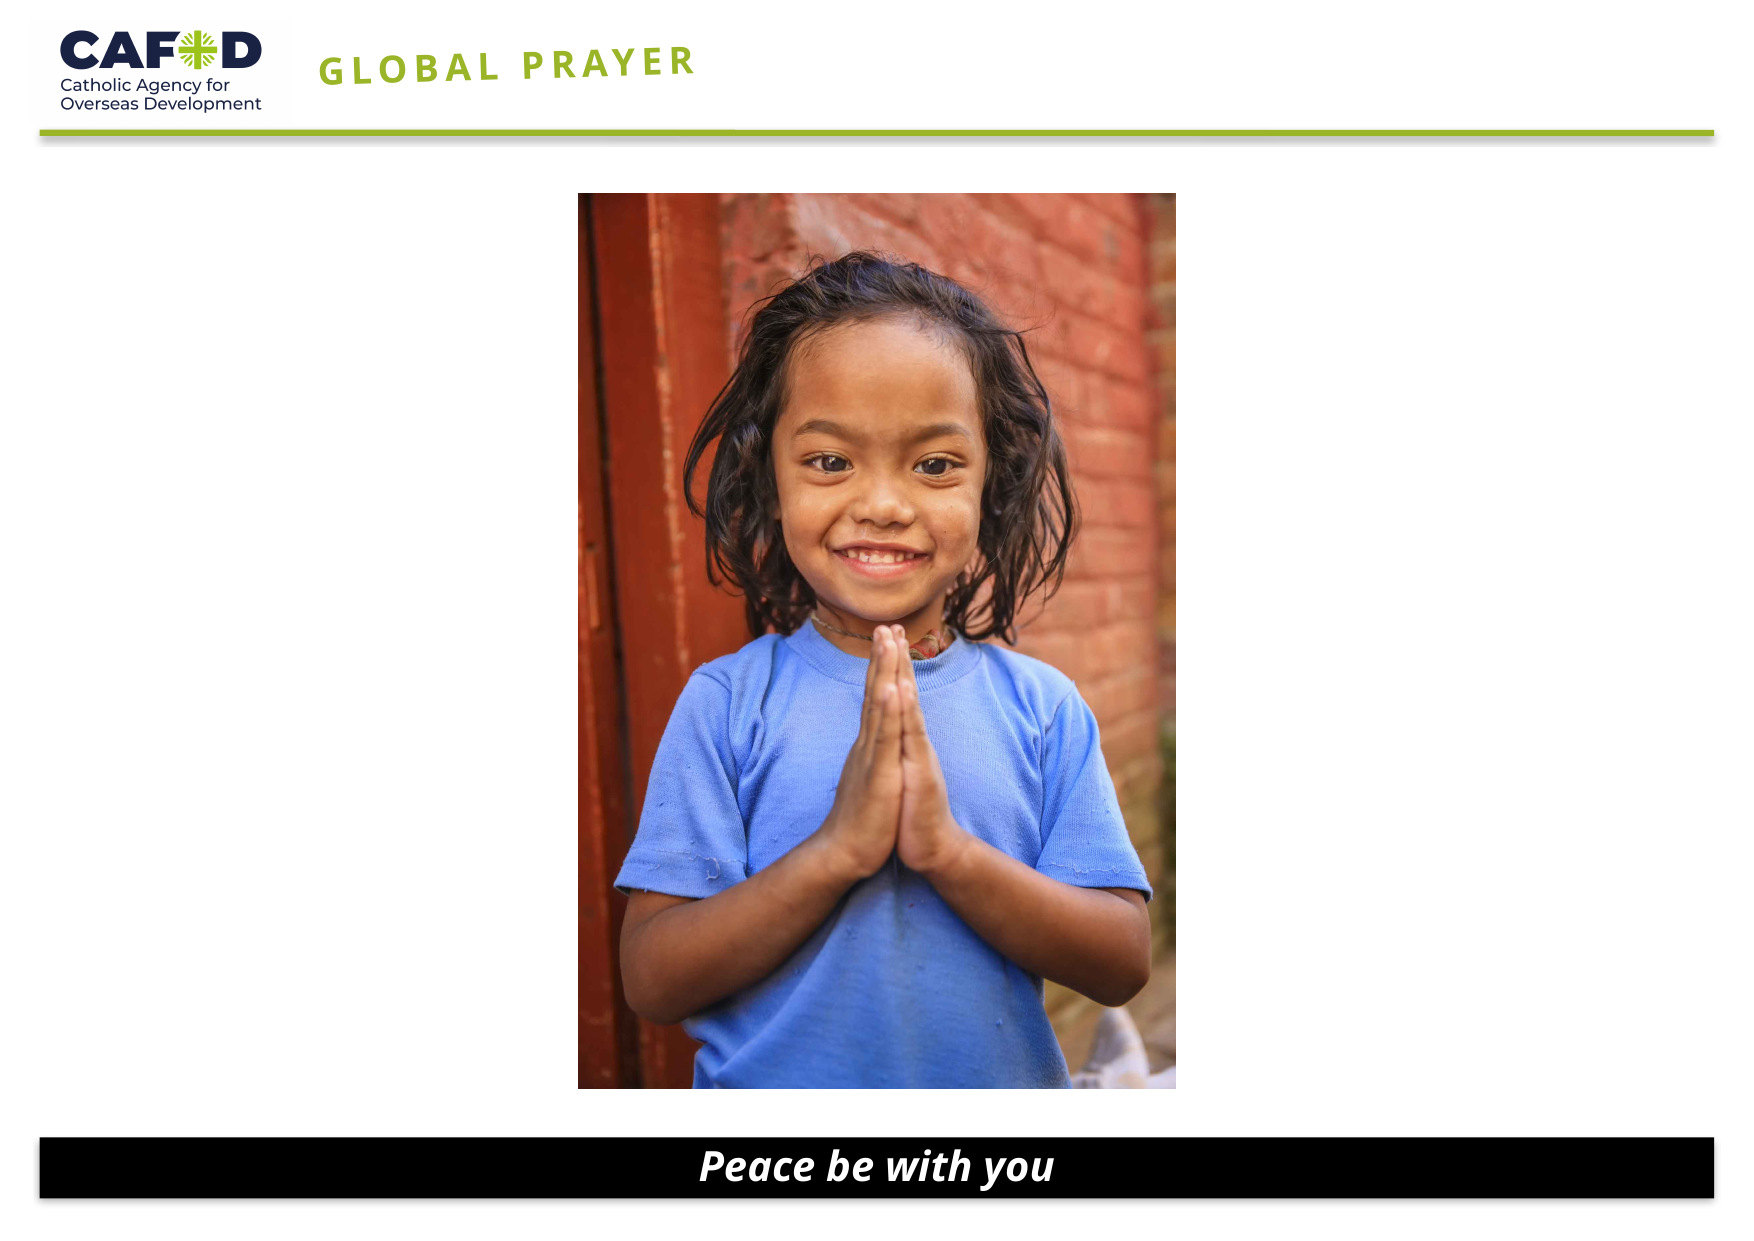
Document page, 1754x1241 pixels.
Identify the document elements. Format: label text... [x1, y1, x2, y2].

text_box Peace be with you [76, 1132, 1677, 1198]
picture [29, 17, 293, 126]
text_box [39, 1137, 1715, 1199]
picture [578, 193, 1176, 1089]
